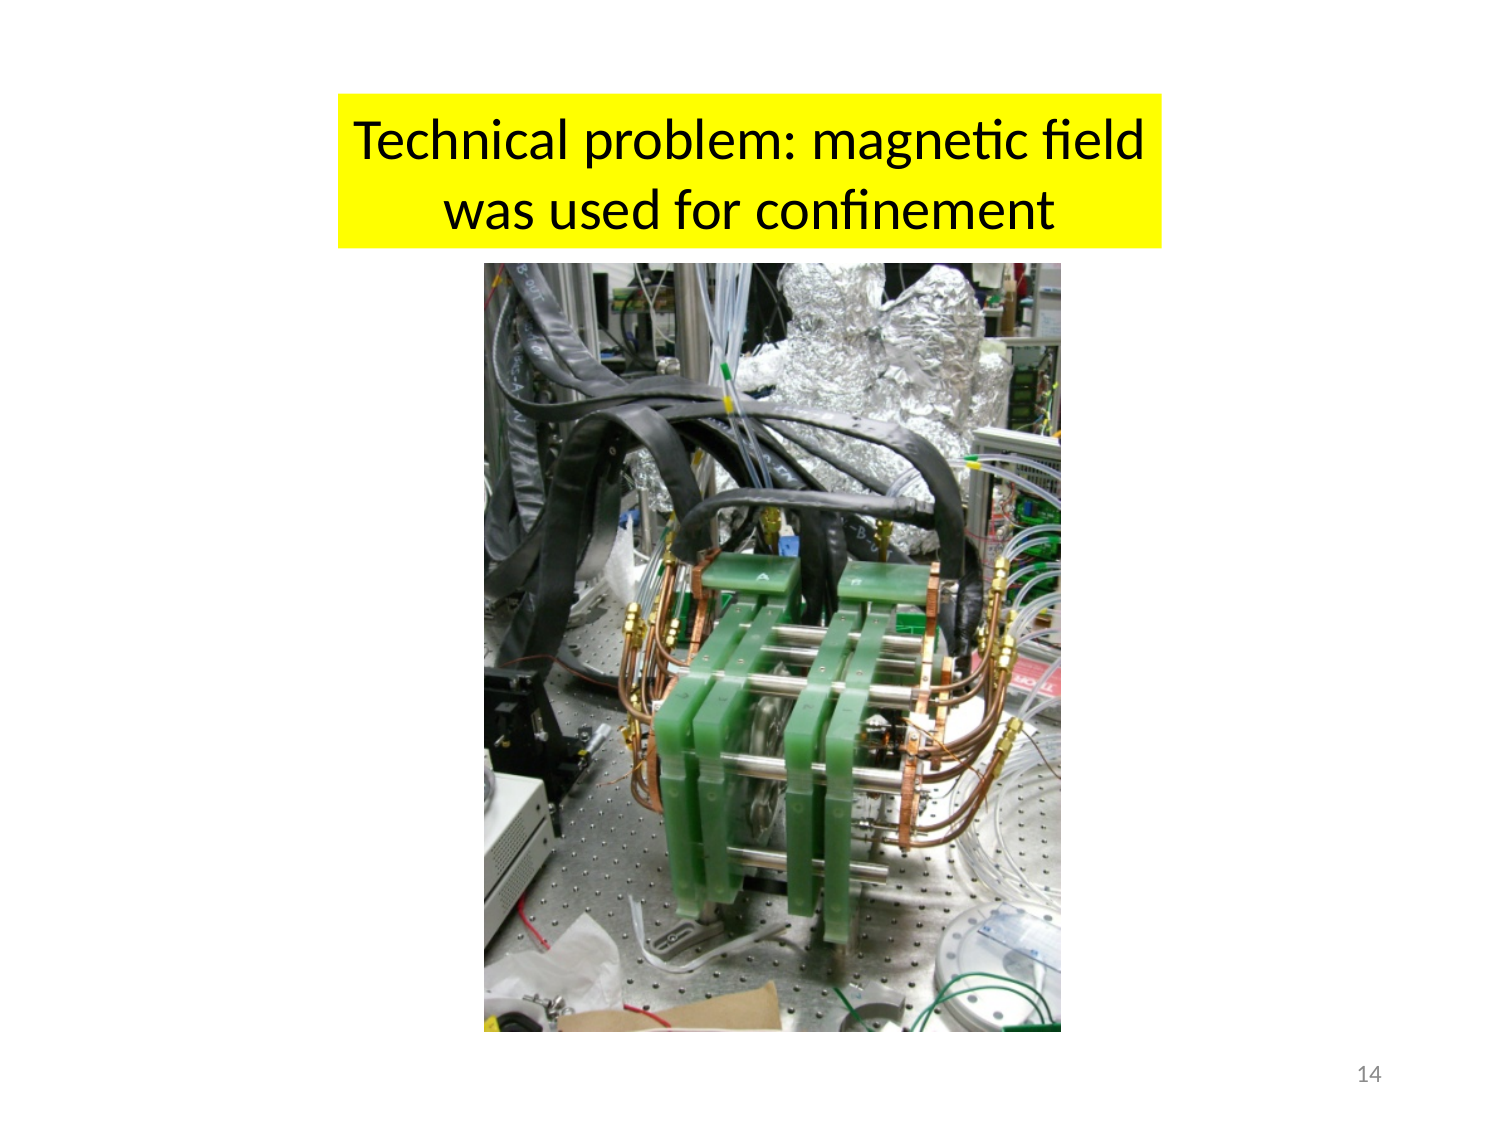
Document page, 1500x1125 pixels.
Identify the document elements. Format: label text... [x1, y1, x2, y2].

slide_number 14 [1059, 1042, 1397, 1103]
text_box Technical problem: magnetic field was used for confinement [338, 93, 1162, 249]
picture [484, 263, 1061, 1032]
